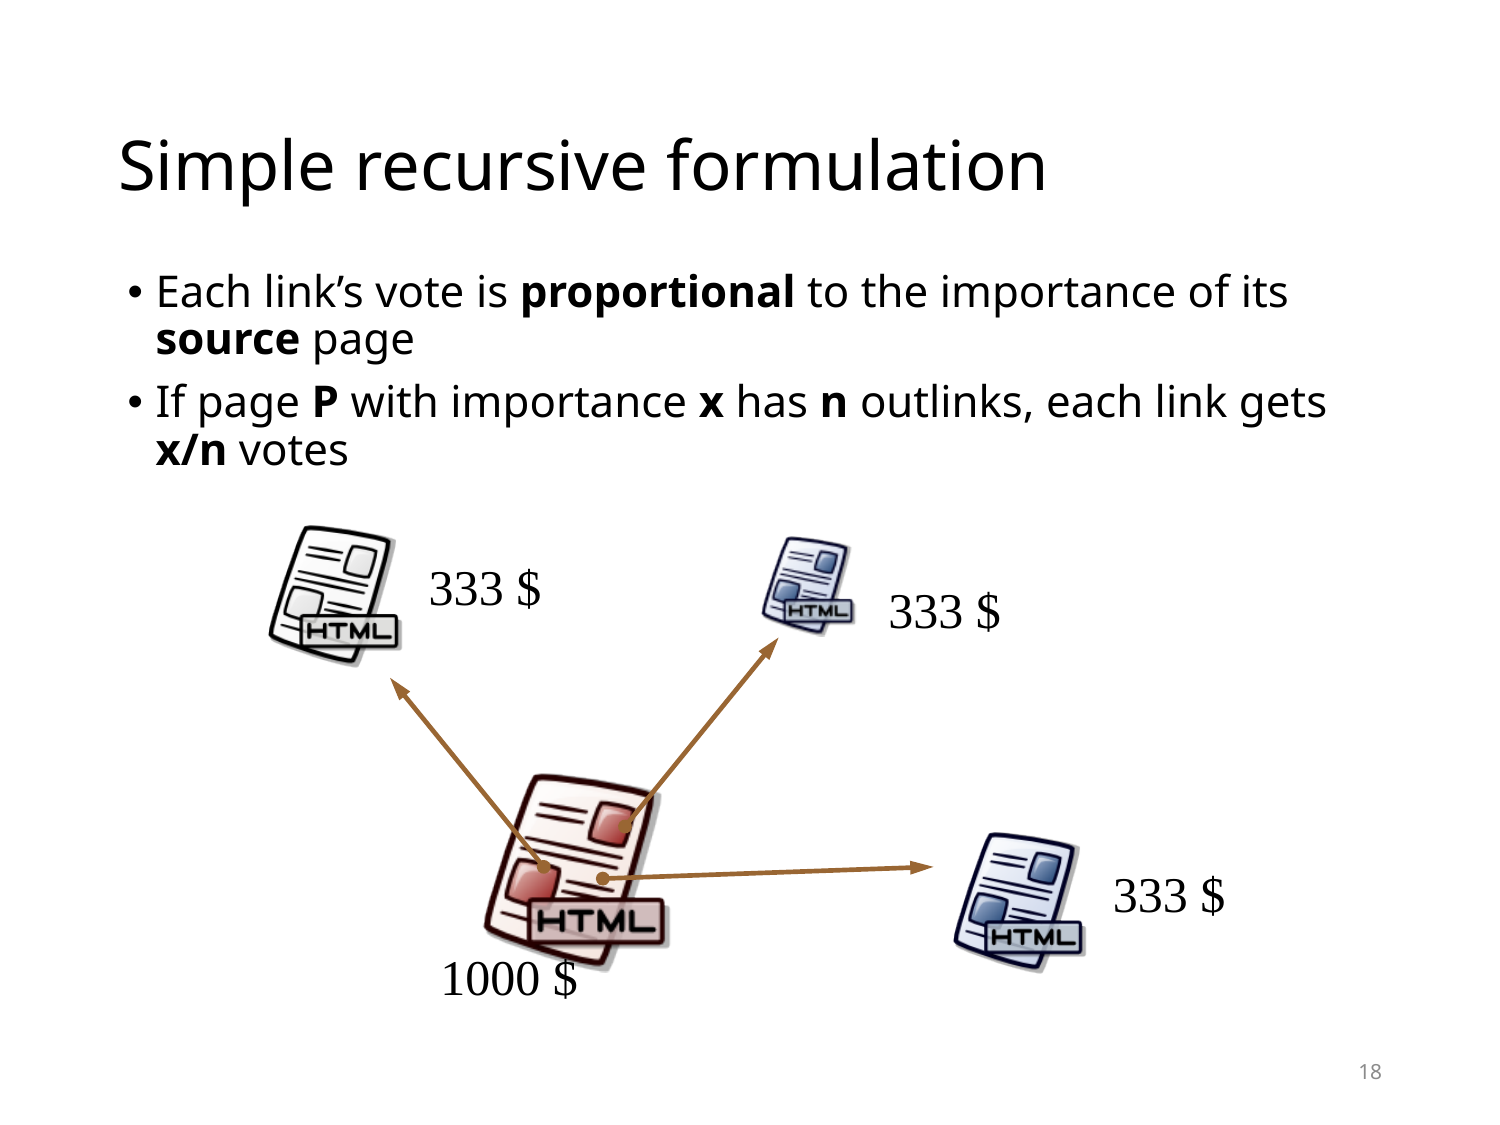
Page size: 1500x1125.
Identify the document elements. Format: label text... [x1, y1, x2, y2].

text_box [673, 861, 934, 877]
text_box 333 $ [1098, 855, 1241, 930]
picture [472, 772, 673, 973]
text_box [669, 637, 779, 772]
list Each link’s vote is proportional to the importance of its source page If page P with importance x has n outlinks, each link gets x/n votes [112, 262, 1407, 977]
text_box [390, 677, 472, 779]
text_box 1000 $ [425, 937, 593, 1013]
picture [260, 524, 404, 668]
title Simple recursive formulation [103, 59, 1397, 278]
picture [756, 536, 857, 637]
picture [945, 831, 1088, 974]
text_box 333 $ [873, 571, 1016, 647]
text_box 333 $ [414, 547, 557, 623]
slide_number 18 [1059, 1042, 1397, 1103]
